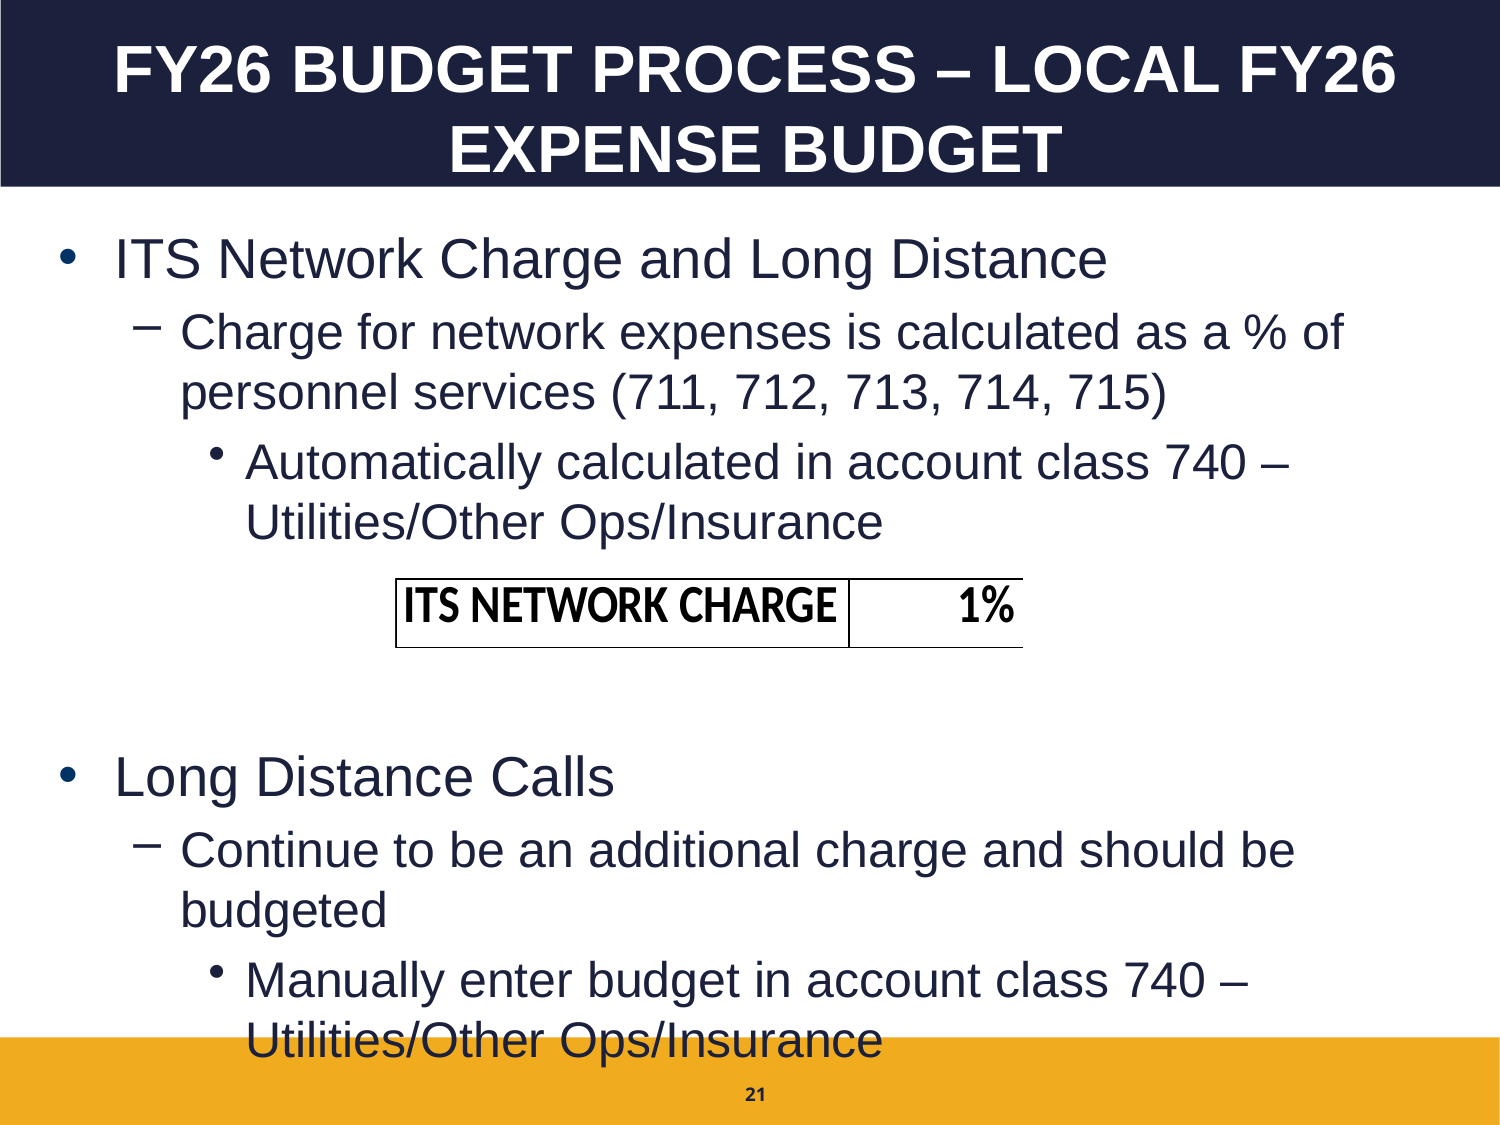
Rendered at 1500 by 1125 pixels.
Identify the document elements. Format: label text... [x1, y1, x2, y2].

slide_number 21 [599, 1074, 913, 1125]
title fy26 Budget Process – Local fy26 expense budget [74, 23, 1438, 187]
list ITS Network Charge and Long Distance Charge for network expenses is calculated as a % of personnel services (711, 712, 713, 714, 715) Automatically calculated in account class 740 – Utilities/Other Ops/Insurance Long Distance Calls Continue to be an additional charge and should be budgeted Manually enter budget in account class 740 – Utilities/Other Ops/Insurance [43, 214, 1407, 719]
picture [395, 577, 1025, 650]
